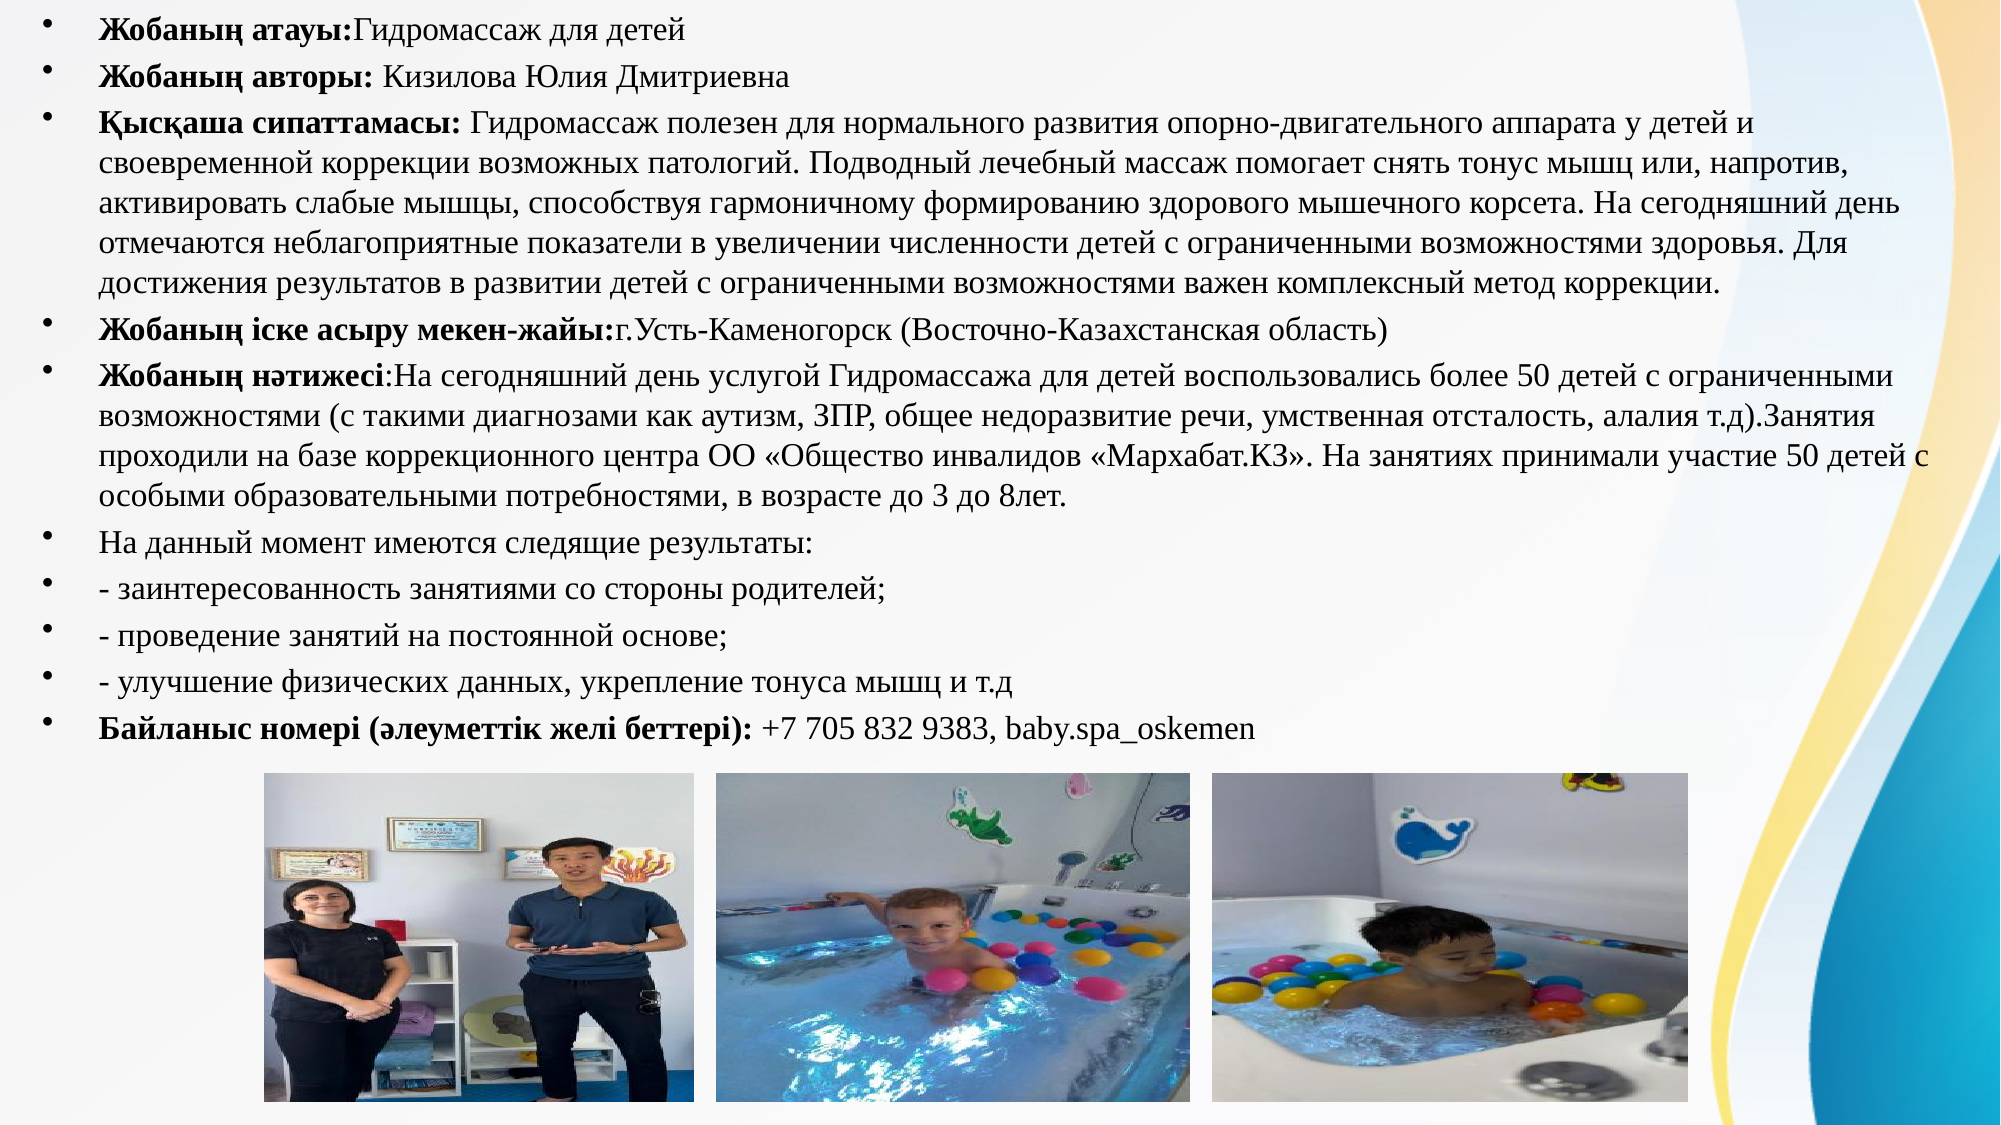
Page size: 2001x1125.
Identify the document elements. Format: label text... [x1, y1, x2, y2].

picture [0, 0, 2001, 1125]
list Жобаның атауы:Гидромассаж для детей Жобаның авторы: Кизилова Юлия Дмитриевна Қысқаша сипаттамасы: Гидромассаж полезен для нормального развития опорно-двигательного аппарата у детей и своевременной коррекции возможных патологий. Подводный лечебный массаж помогает снять тонус мышц или, напротив, активировать слабые мышцы, способствуя гармоничному формированию здорового мышечного корсета. На сегодняшний день отмечаются неблагоприятные показатели в увеличении численности детей с ограниченными возможностями здоровья. Для достижения результатов в развитии детей с ограниченными возможностями важен комплексный метод коррекции. Жобаның іске асыру мекен-жайы:г.Усть-Каменогорск (Восточно-Казахстанская область) Жобаның нәтижесі:На сегодняшний день услугой Гидромассажа для детей воспользовались более 50 детей с ограниченными возможностями (с такими диагнозами как аутизм, ЗПР, общее недоразвитие речи, умственная отсталость, алалия т.д).Занятия проходили на базе коррекционного центра ОО «Общество инвалидов «Мархабат.КЗ». На занятиях принимали участие 50 детей с особыми образовательными потребностями, в возрасте до 3 до 8лет. На данный момент имеются следящие результаты: - заинтересованность занятиями со стороны родителей; - проведение занятий на постоянной основе; - улучшение физических данных, укрепление тонуса мышц и т.д Байланыс номері (әлеуметтік желі беттері): +7 705 832 9383, baby.spa_oskemen [27, 0, 1973, 623]
